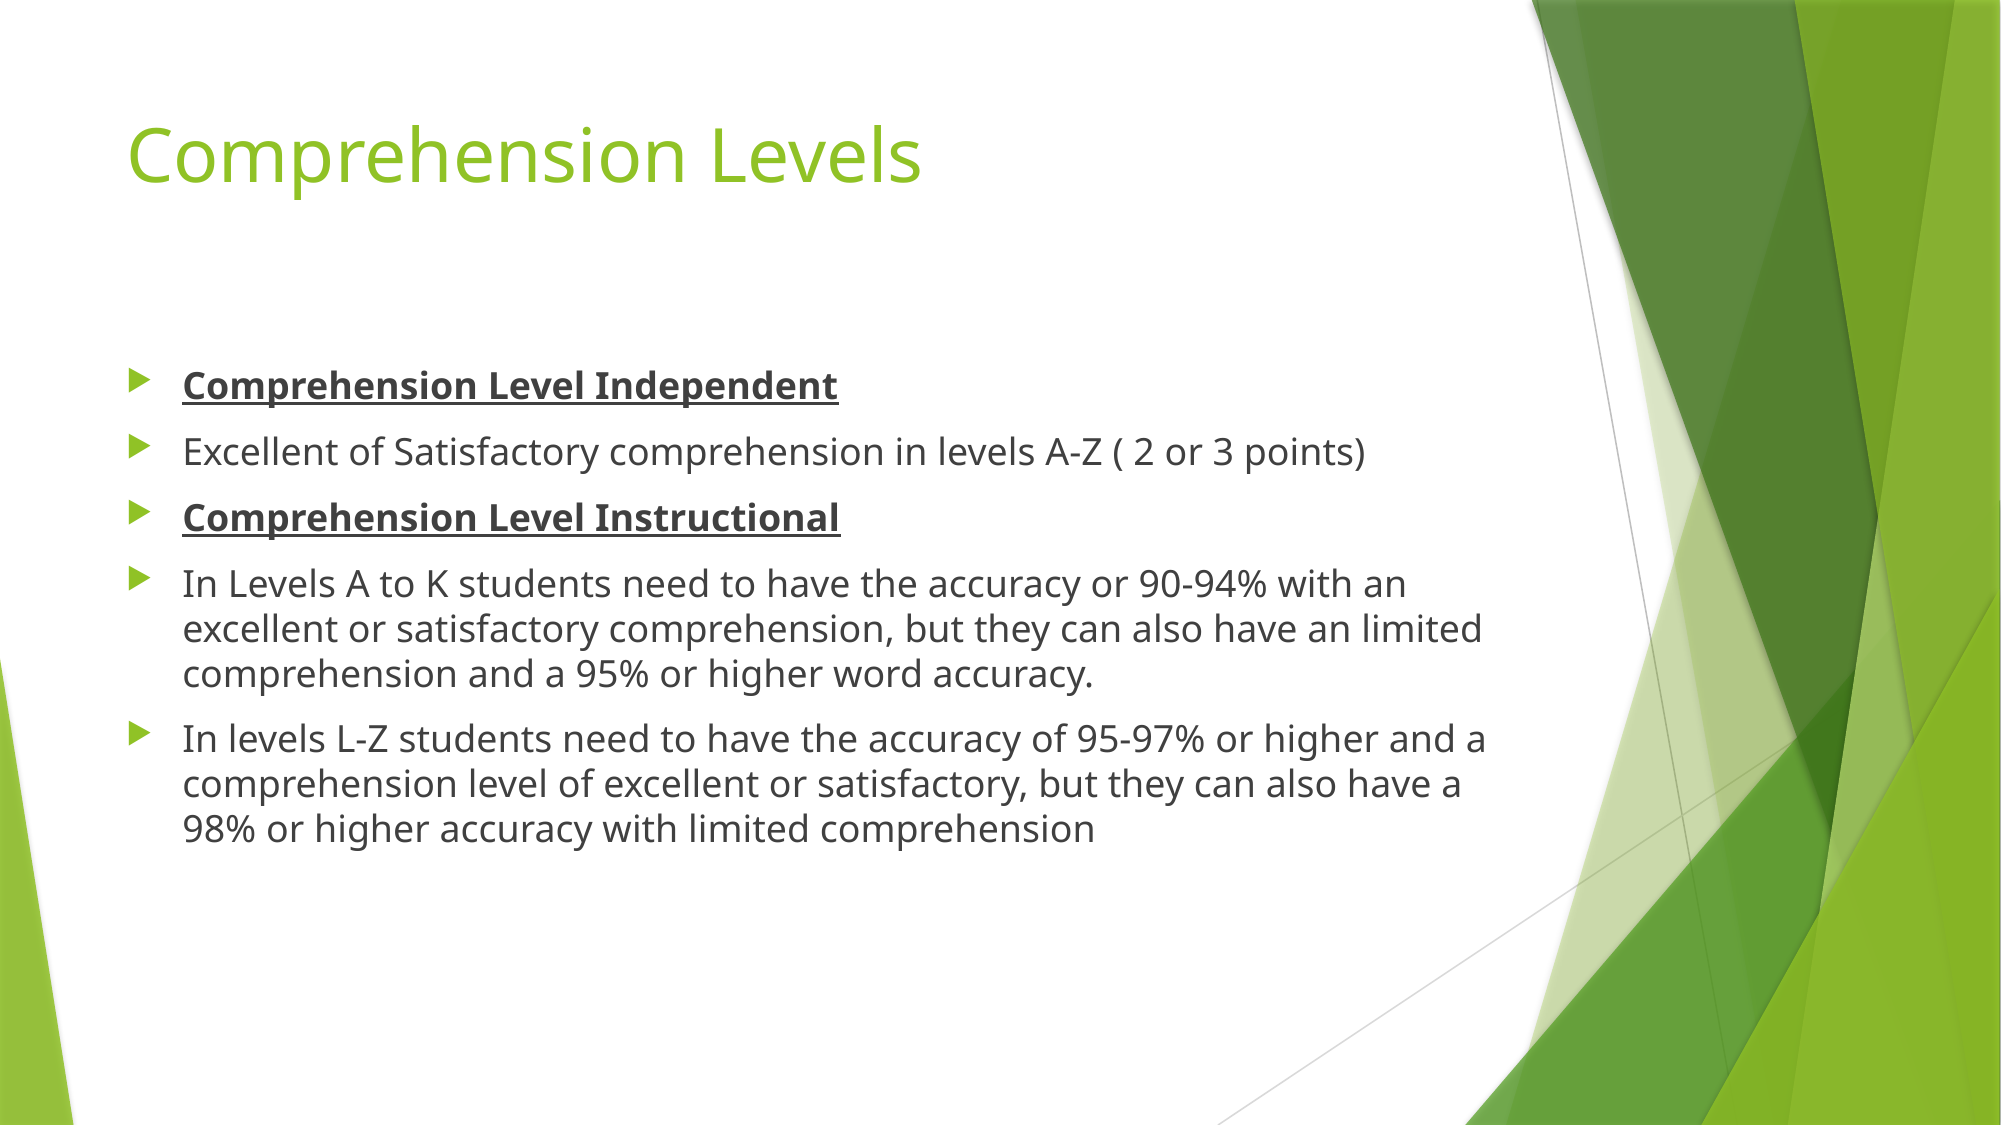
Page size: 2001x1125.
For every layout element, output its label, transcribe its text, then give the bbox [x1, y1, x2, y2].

list Comprehension Level Independent Excellent of Satisfactory comprehension in levels A-Z ( 2 or 3 points) Comprehension Level Instructional In Levels A to K students need to have the accuracy or 90-94% with an excellent or satisfactory comprehension, but they can also have an limited comprehension and a 95% or higher word accuracy. In levels L-Z students need to have the accuracy of 95-97% or higher and a comprehension level of excellent or satisfactory, but they can also have a 98% or higher accuracy with limited comprehension [111, 354, 1522, 992]
title Comprehension Levels [111, 99, 1522, 317]
